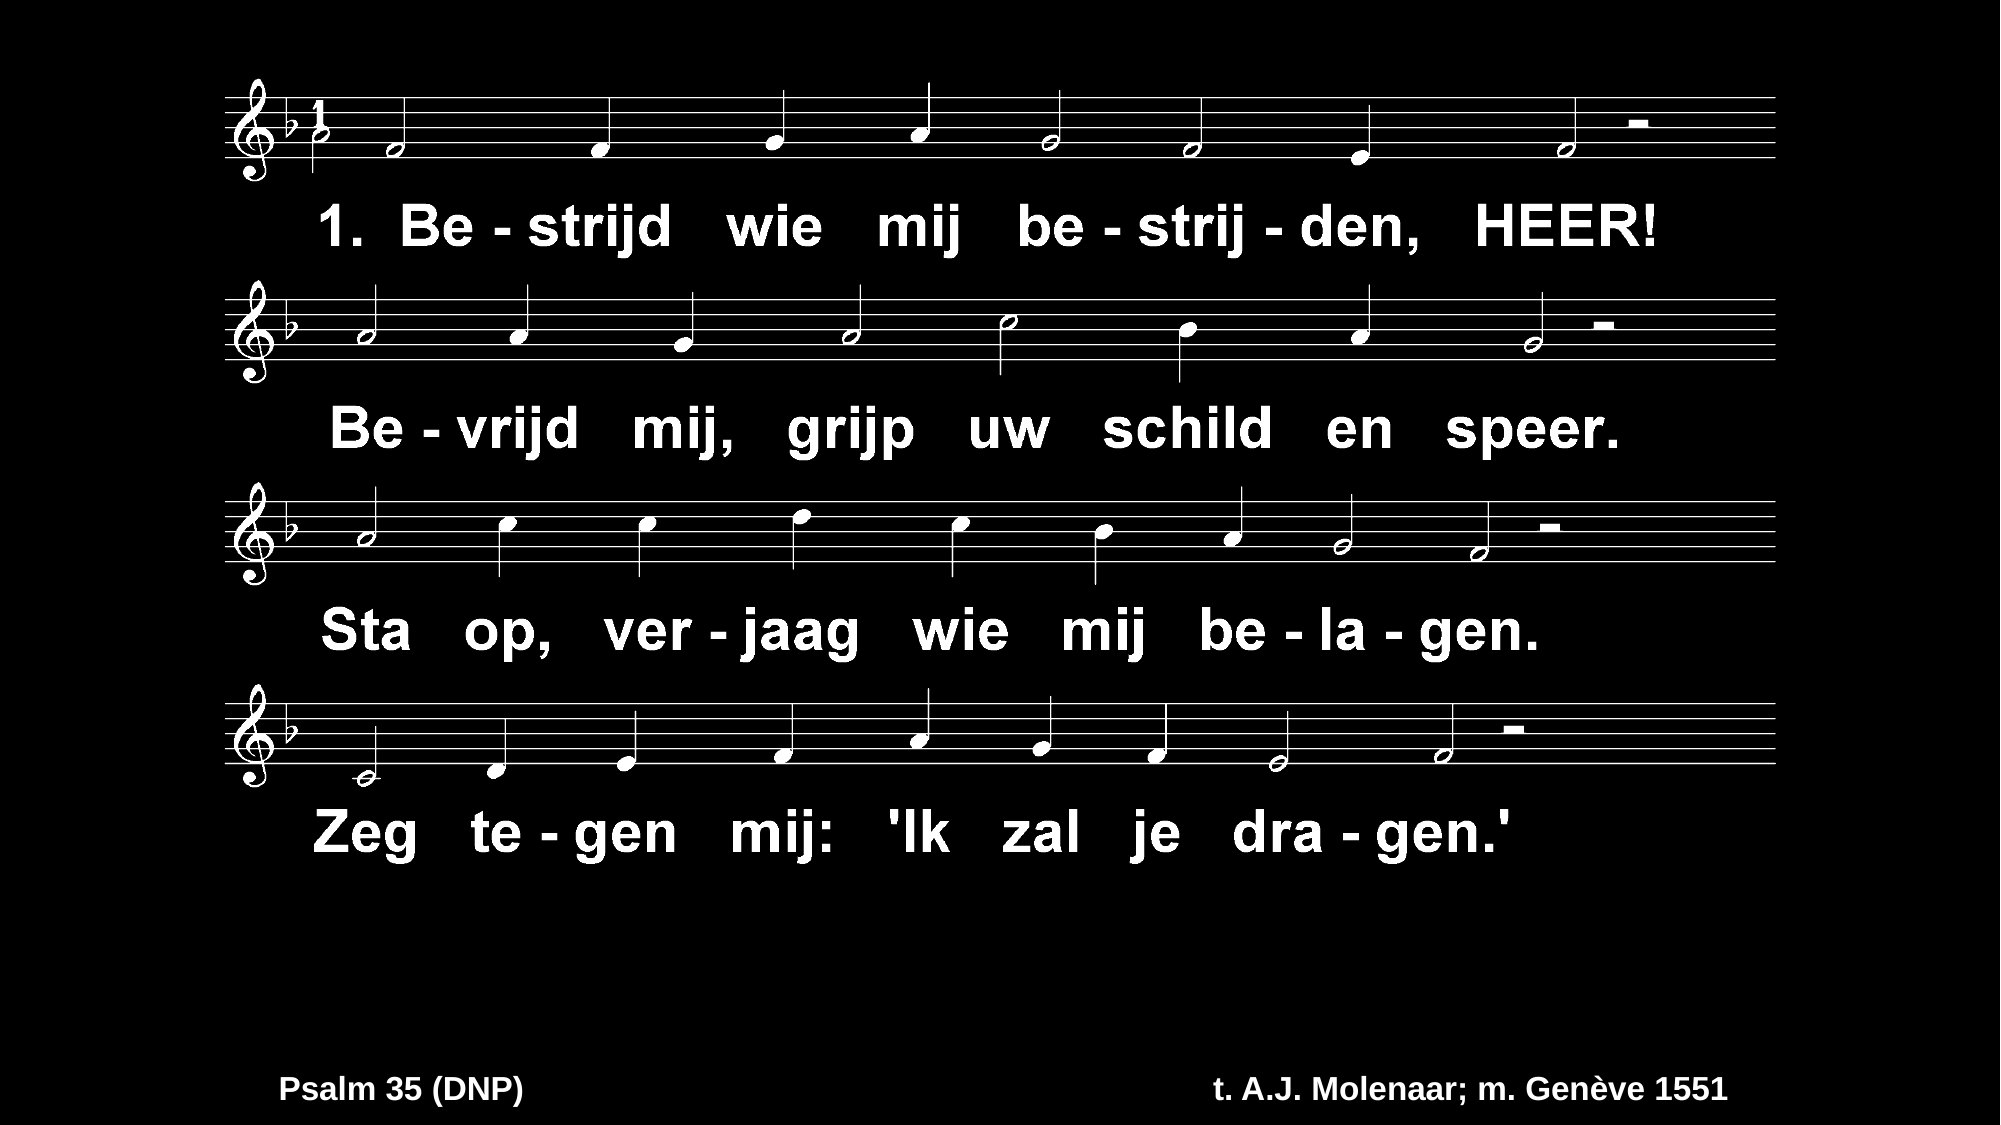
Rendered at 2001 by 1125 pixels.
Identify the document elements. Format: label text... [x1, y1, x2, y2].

text_box Psalm 35 (DNP) t. A.J. Molenaar; m. Genève 1551 [263, 1059, 1745, 1115]
picture [208, 62, 1792, 880]
